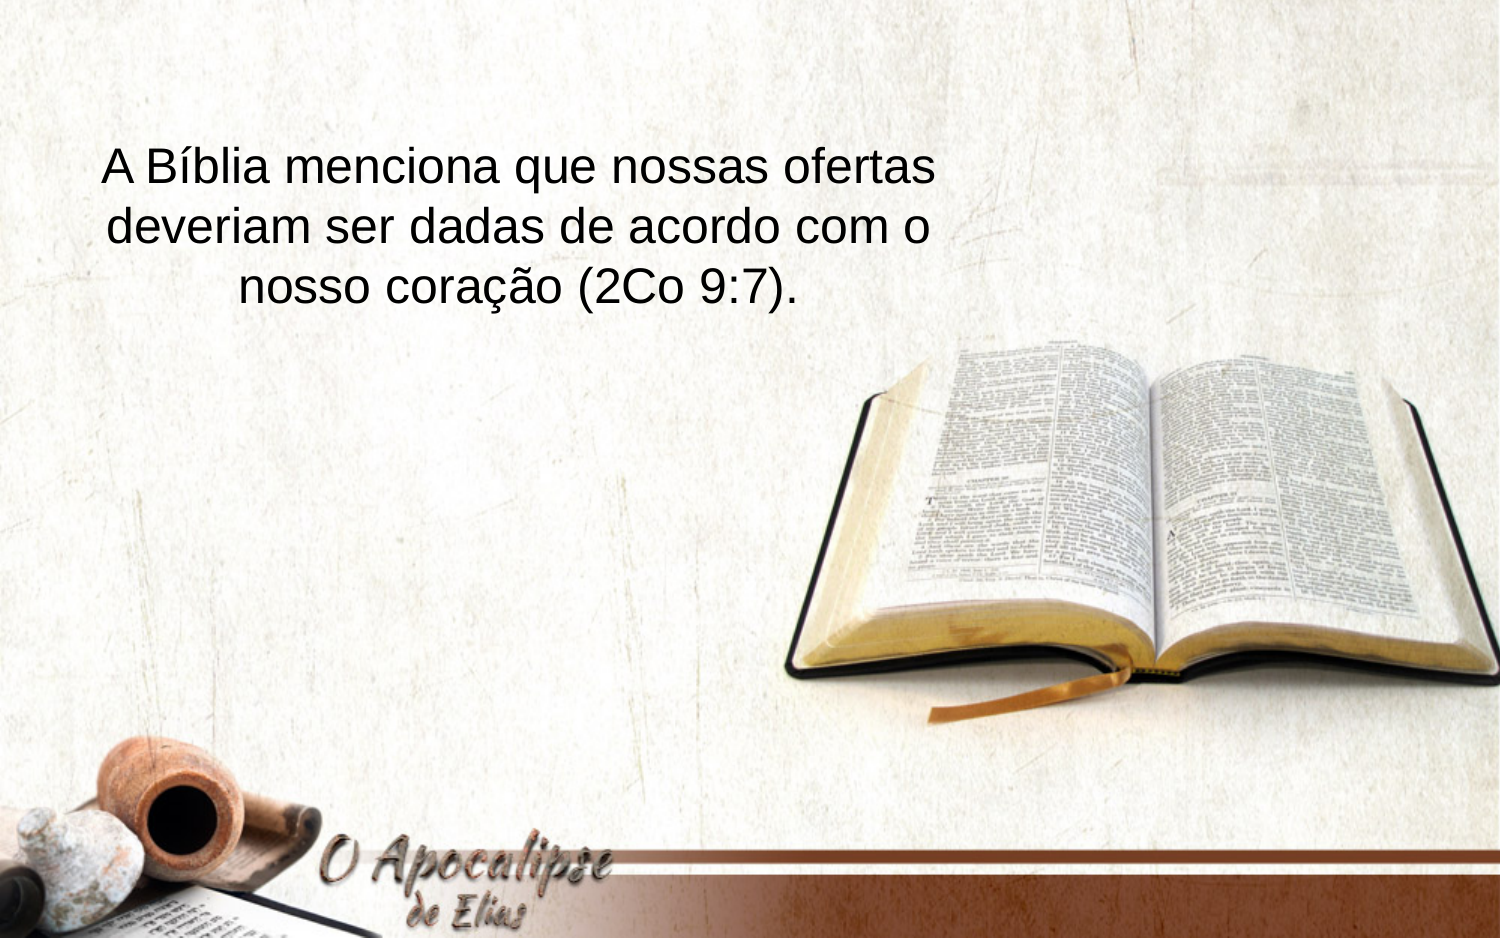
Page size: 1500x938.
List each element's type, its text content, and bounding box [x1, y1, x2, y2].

picture [0, 0, 1500, 938]
text_box A Bíblia menciona que nossas ofertas deveriam ser dadas de acordo com o nosso coração (2Co 9:7). [76, 126, 962, 321]
